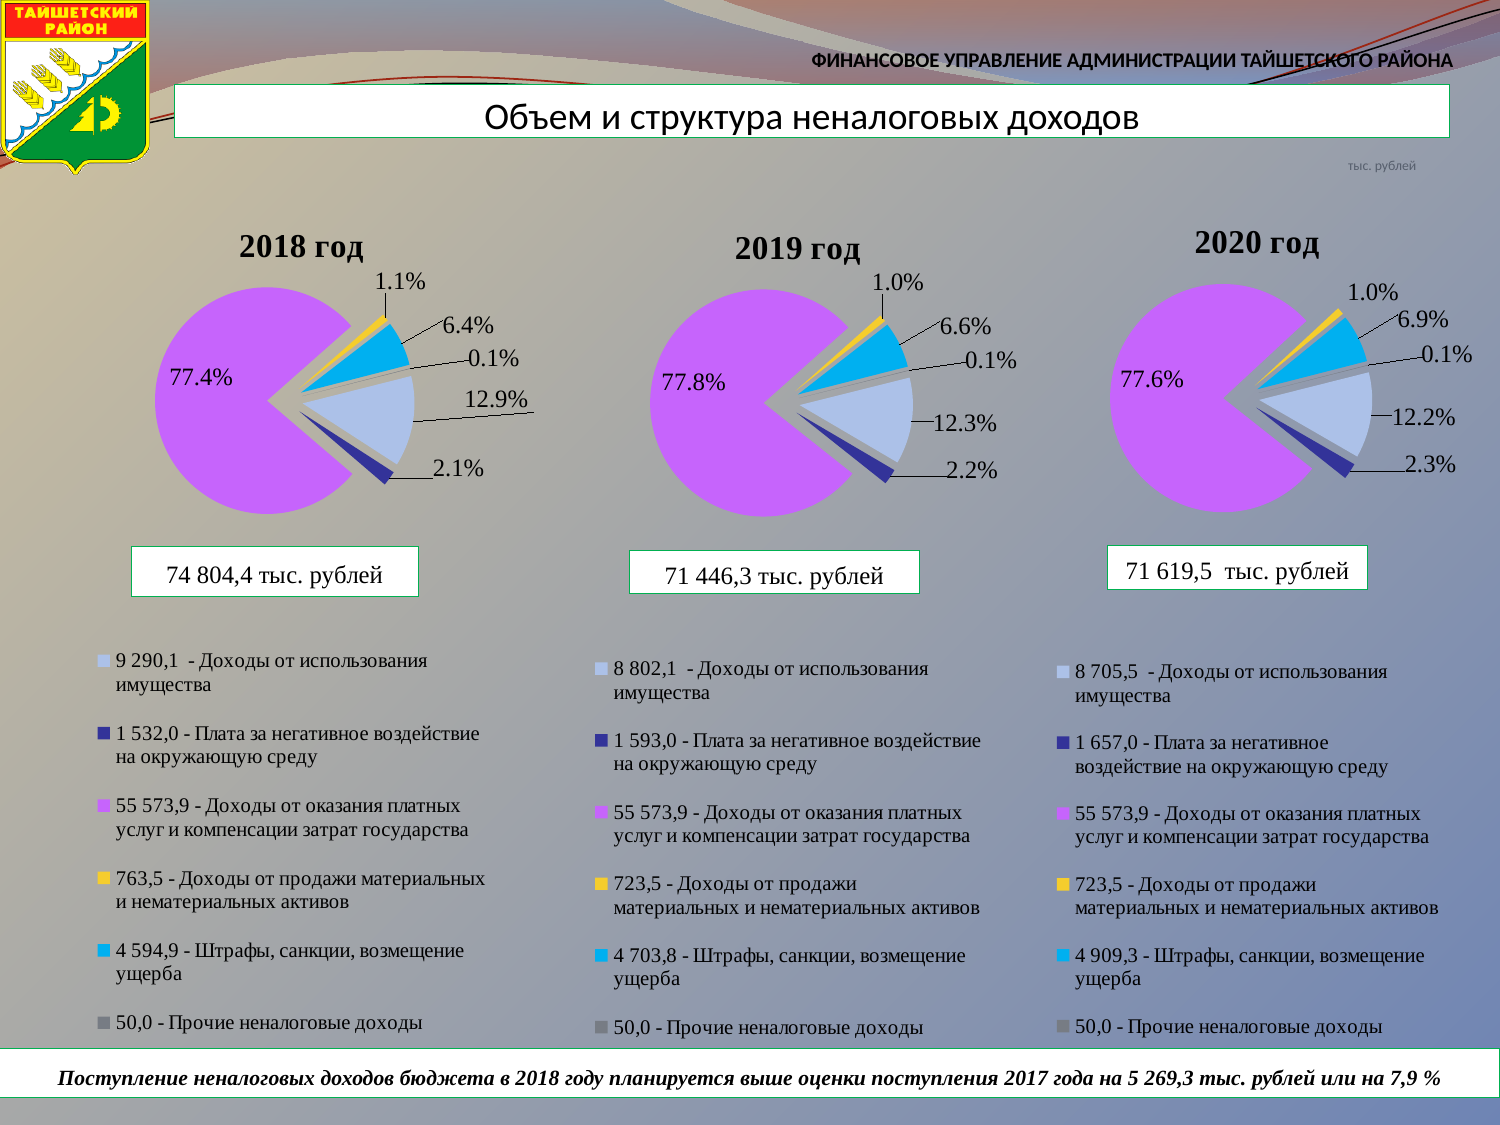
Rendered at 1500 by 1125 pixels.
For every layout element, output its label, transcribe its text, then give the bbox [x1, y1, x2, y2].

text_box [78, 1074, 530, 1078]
text_box ФИНАНСОВОЕ УПРАВЛЕНИЕ АДМИНИСТРАЦИИ ТАЙШЕТСКОГО РАЙОНА [756, 22, 1500, 83]
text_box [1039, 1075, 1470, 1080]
table_cell 80 429,3 [69, 1048, 539, 1086]
picture [0, 0, 151, 176]
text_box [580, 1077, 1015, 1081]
text_box тыс. рублей [1212, 134, 1450, 179]
chart [576, 193, 1019, 1077]
text_box Поступление неналоговых доходов бюджета в 2018 году планируется выше оценки поступления 2017 года на 5 269,3 тыс. рублей или на 7,9 % [0, 1048, 1500, 1098]
chart [1037, 187, 1473, 1075]
table_cell 80 429,3 [571, 1048, 1024, 1089]
chart [75, 192, 534, 1074]
table_cell 80 429,3 [1031, 1048, 1478, 1088]
text_box Объем и структура неналоговых доходов [174, 84, 1450, 138]
